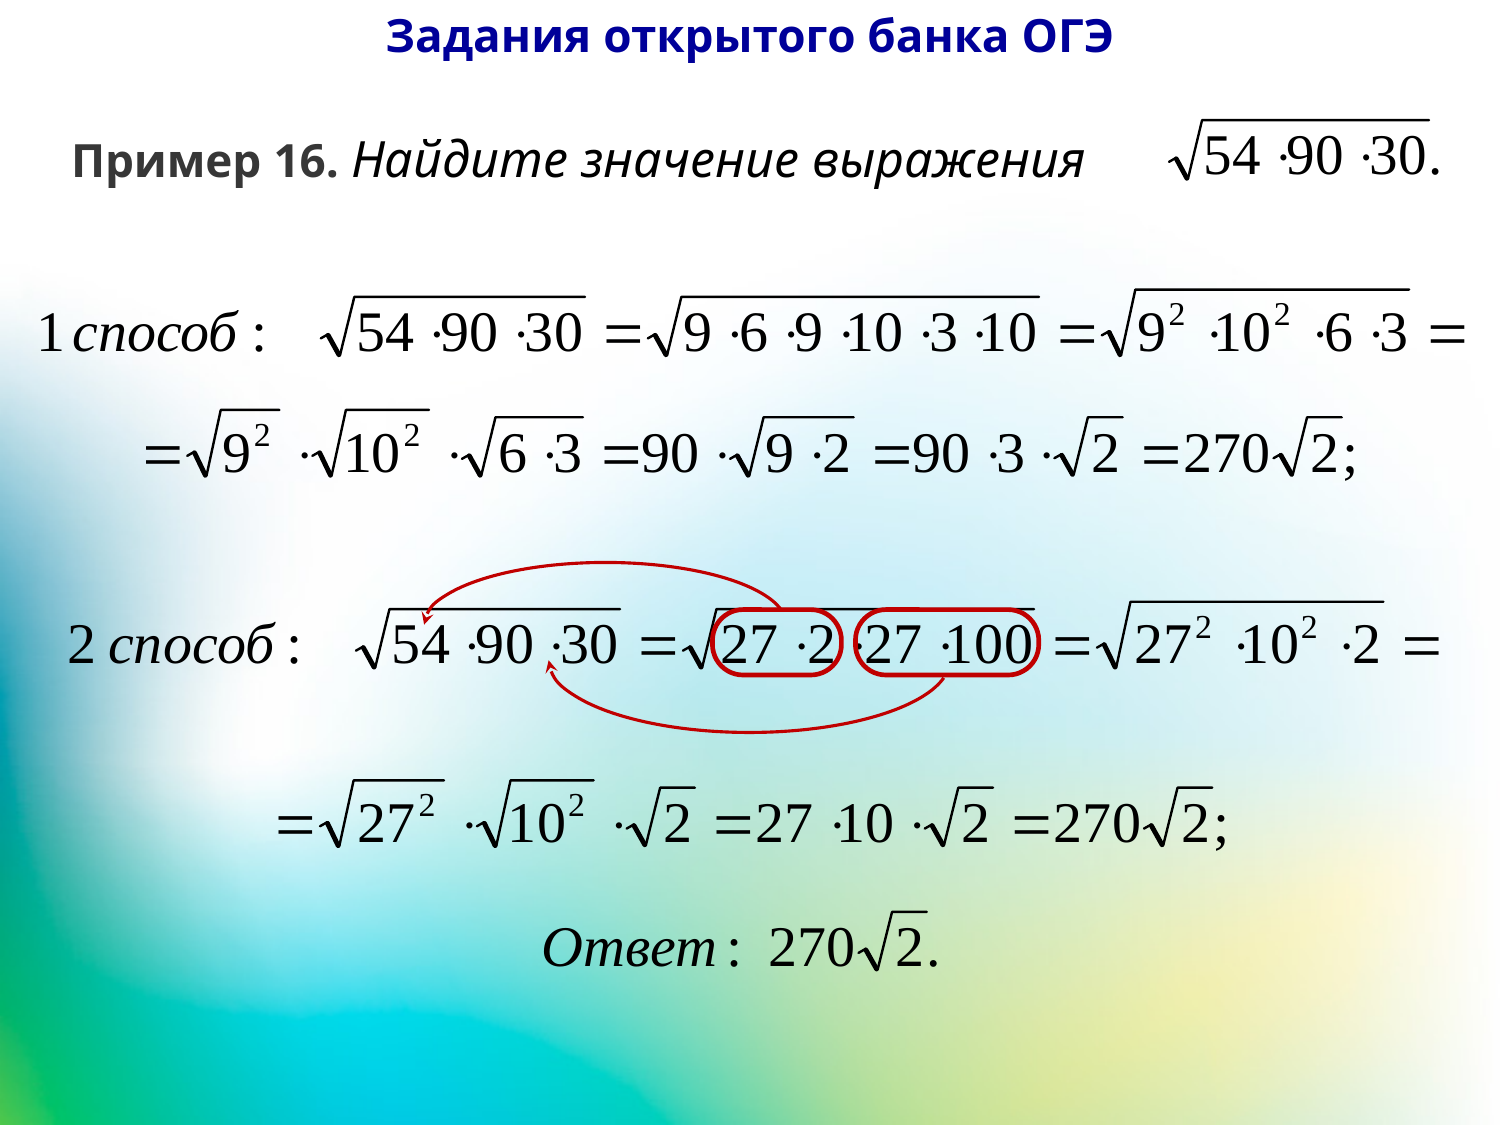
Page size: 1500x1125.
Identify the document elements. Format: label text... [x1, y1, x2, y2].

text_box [130, 395, 1369, 496]
text_box Задания открытого банка ОГЭ [0, 0, 1500, 75]
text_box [534, 899, 966, 991]
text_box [58, 587, 1442, 688]
text_box [460, 561, 751, 587]
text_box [263, 765, 1237, 867]
text_box [562, 688, 936, 733]
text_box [56, 107, 1449, 196]
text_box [34, 274, 1466, 376]
picture [0, 75, 1500, 1125]
